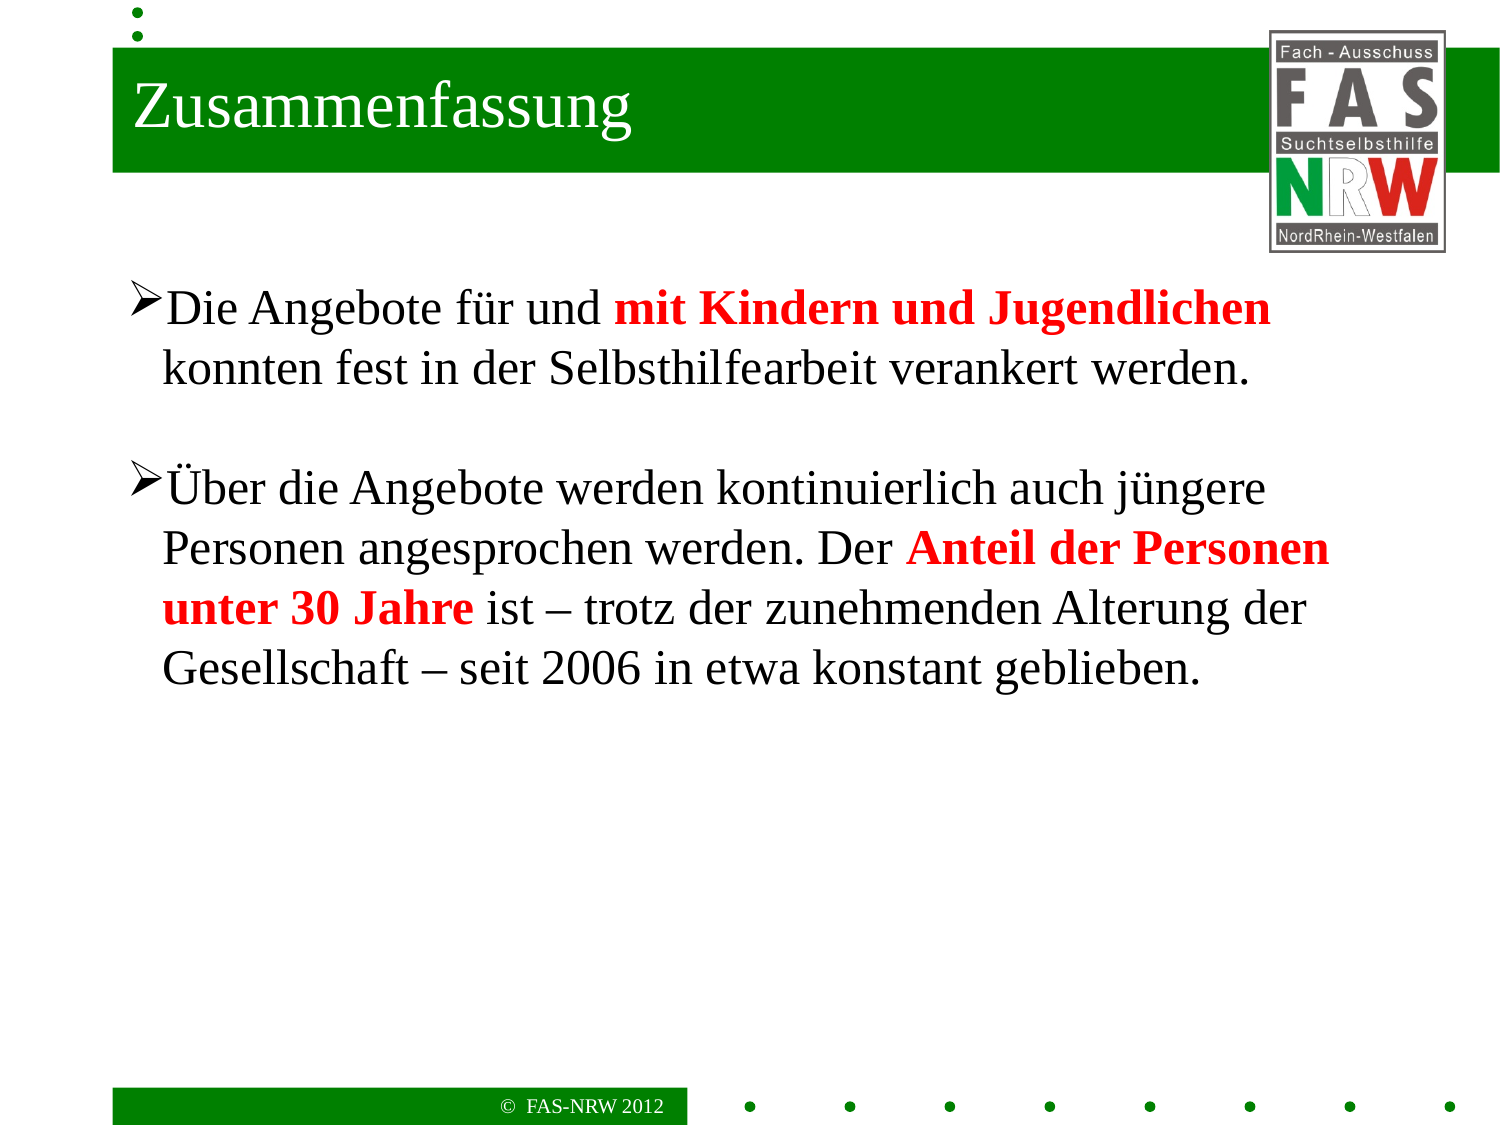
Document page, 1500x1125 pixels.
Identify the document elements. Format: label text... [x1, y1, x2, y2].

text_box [62, 299, 1263, 438]
text_box Die Angebote für und mit Kindern und Jugendlichen konnten fest in der Selbsthilfearbeit verankert werden. Über die Angebote werden kontinuierlich auch jüngere Personen angesprochen werden. Der Anteil der Personen unter 30 Jahre ist – trotz der zunehmenden Alterung der Gesellschaft – seit 2006 in etwa konstant geblieben. [112, 267, 1435, 702]
picture [1269, 195, 1446, 253]
title Zusammenfassung [116, 6, 1500, 195]
